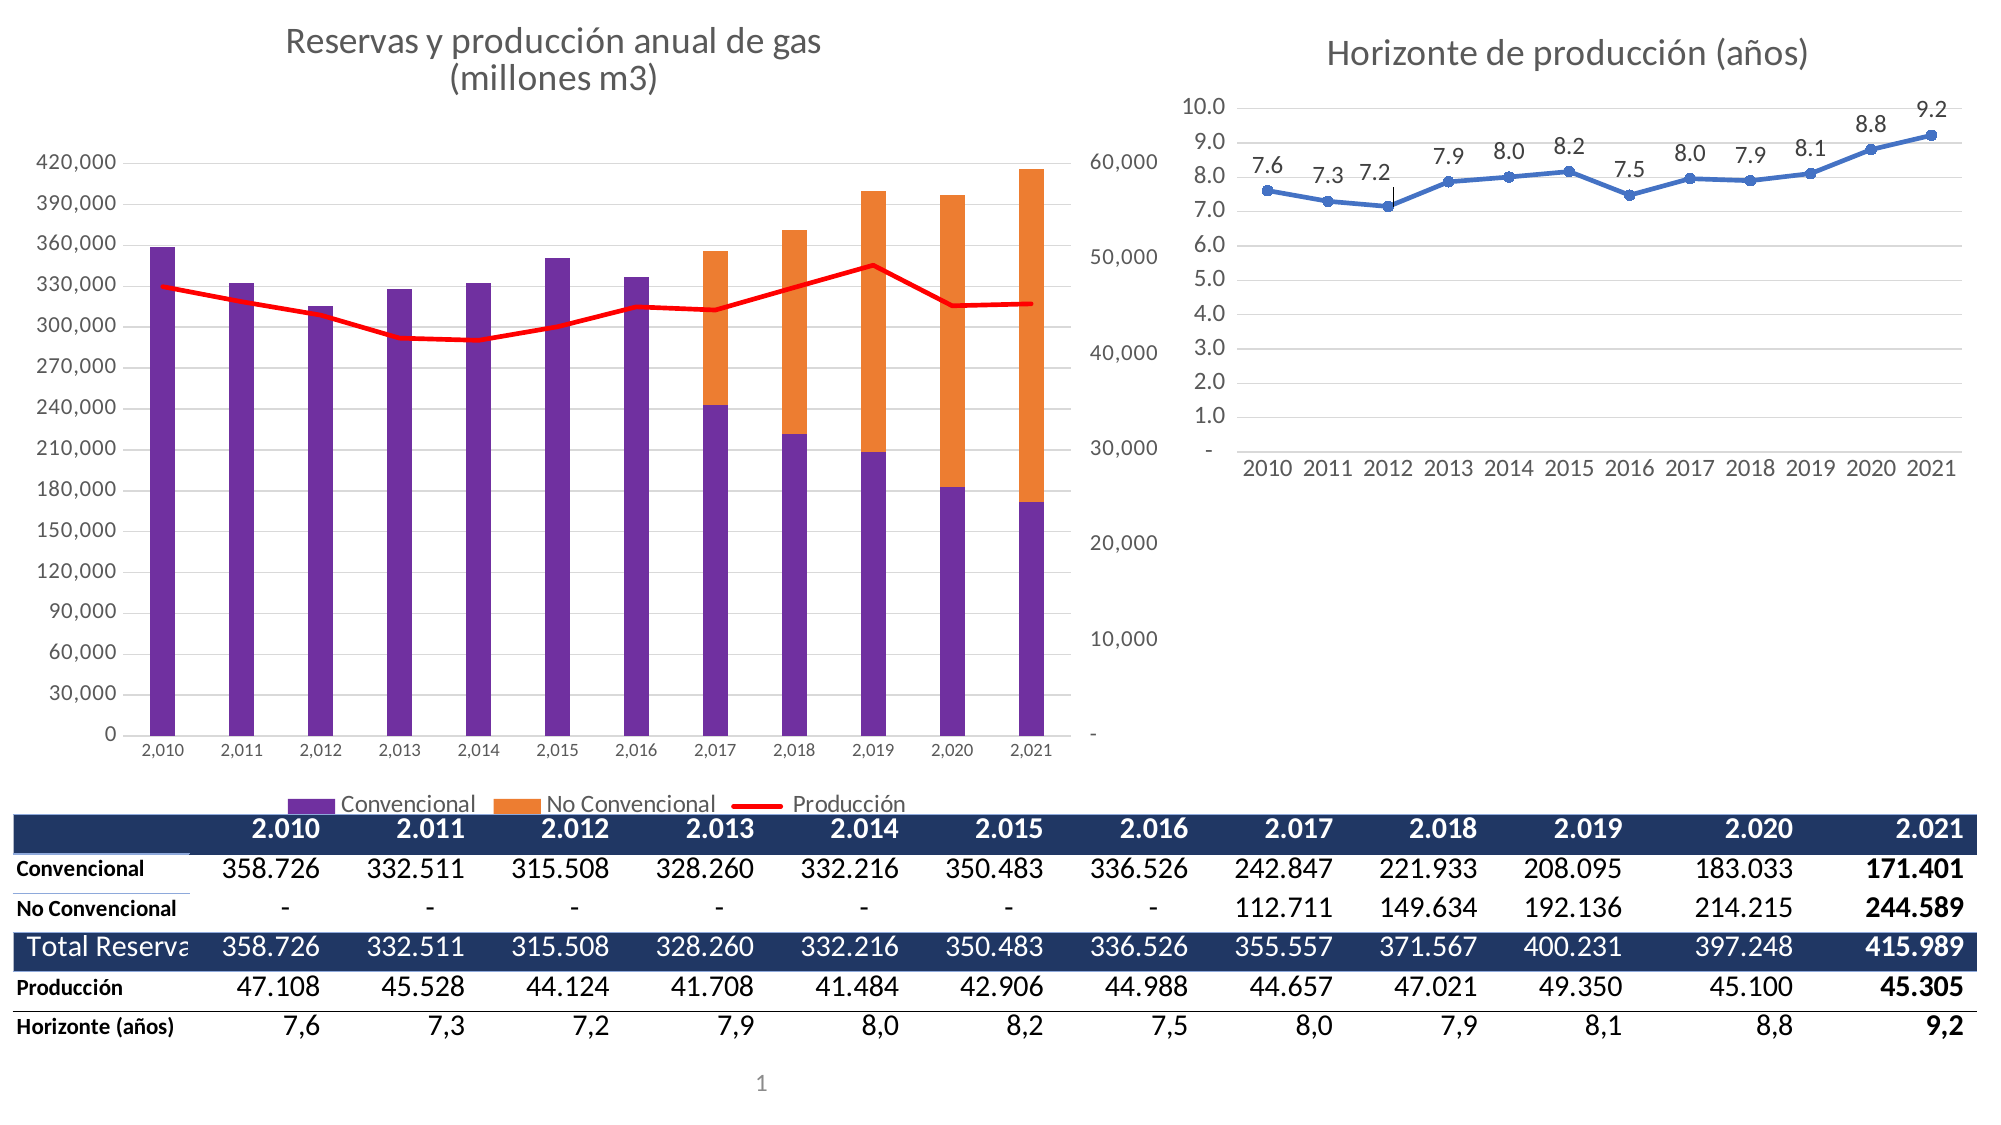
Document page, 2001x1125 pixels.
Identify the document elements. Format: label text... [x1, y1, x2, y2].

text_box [12, 814, 1978, 1052]
slide_number 1 [332, 1052, 783, 1111]
chart [12, 8, 1979, 814]
